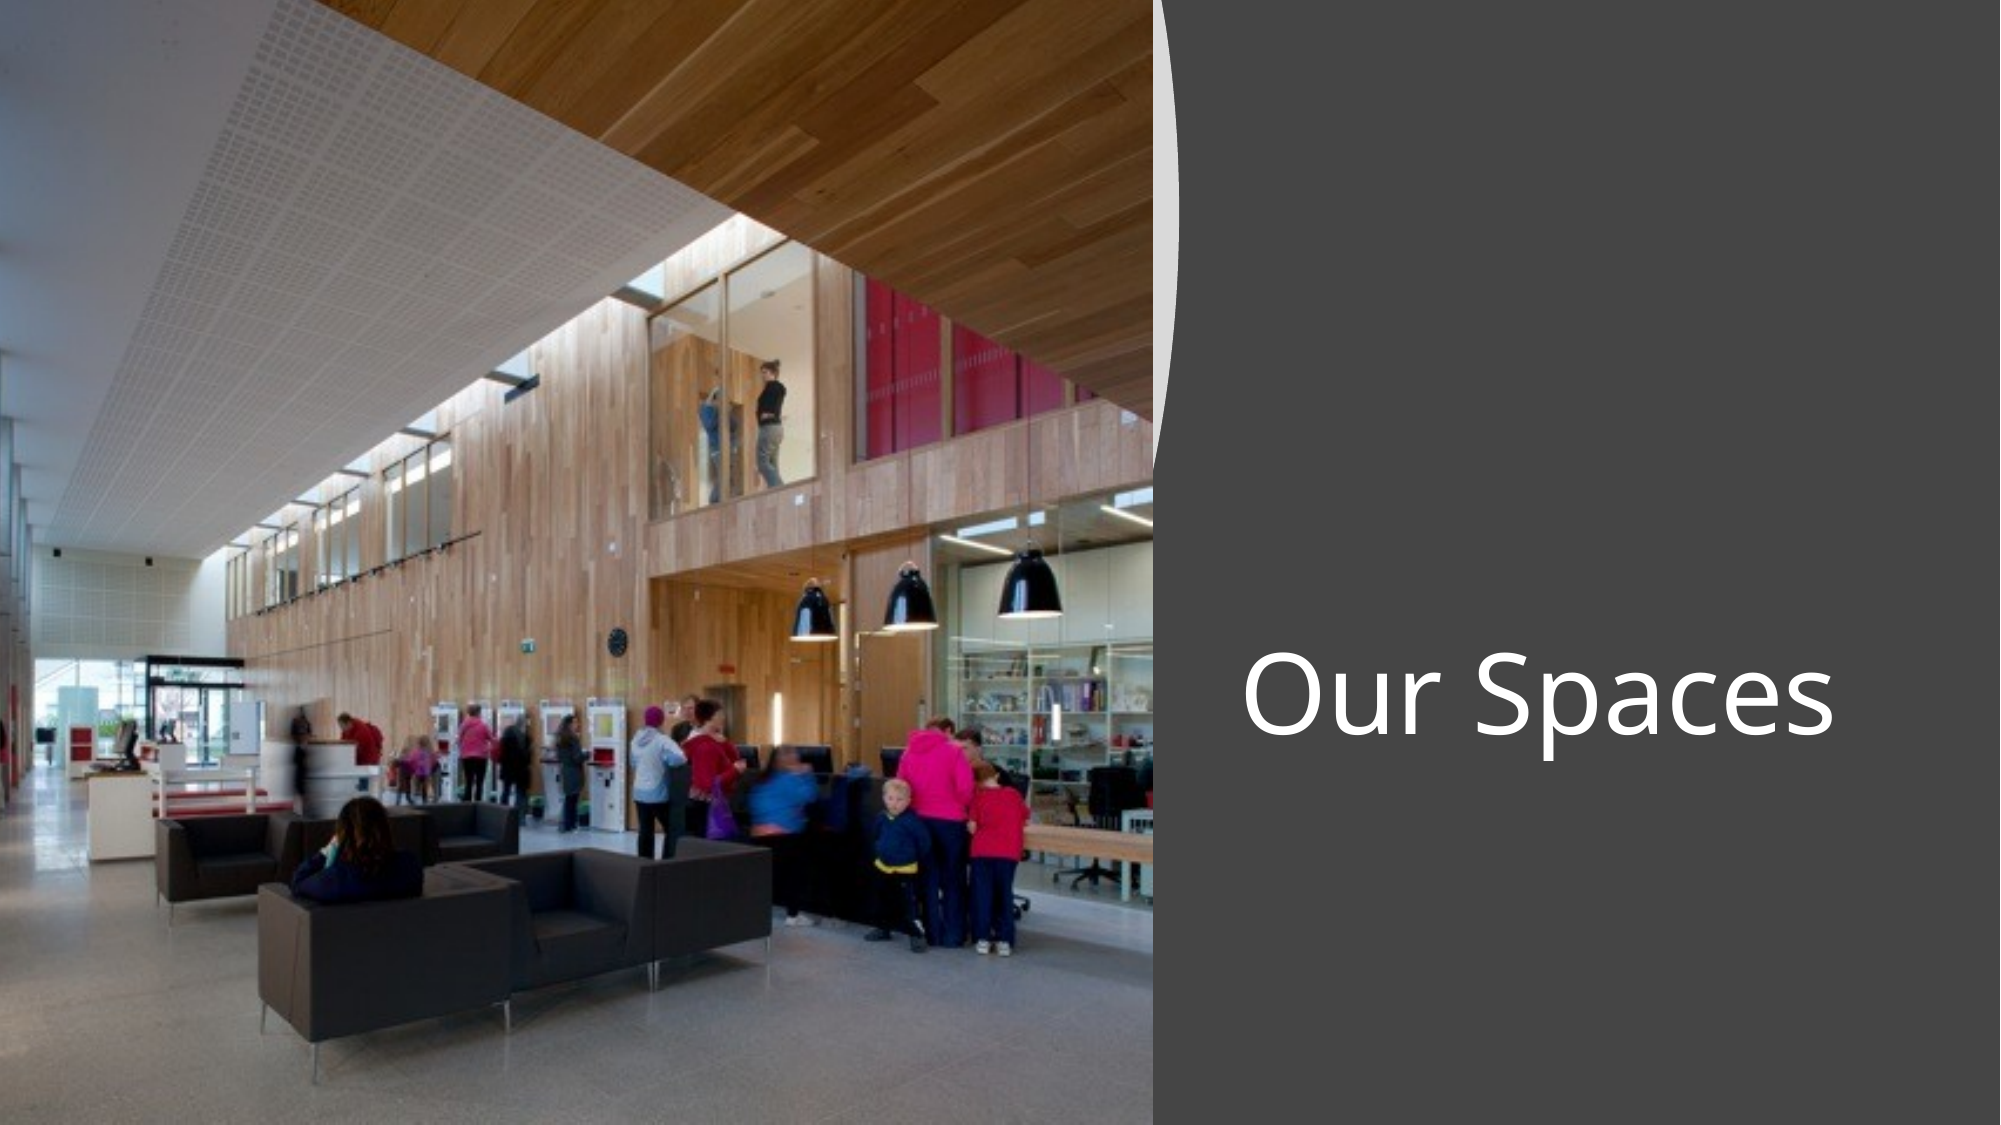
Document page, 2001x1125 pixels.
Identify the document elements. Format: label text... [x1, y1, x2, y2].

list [0, 0, 1153, 1125]
text_box [1153, 0, 1181, 476]
title Our Spaces [1224, 292, 1895, 767]
